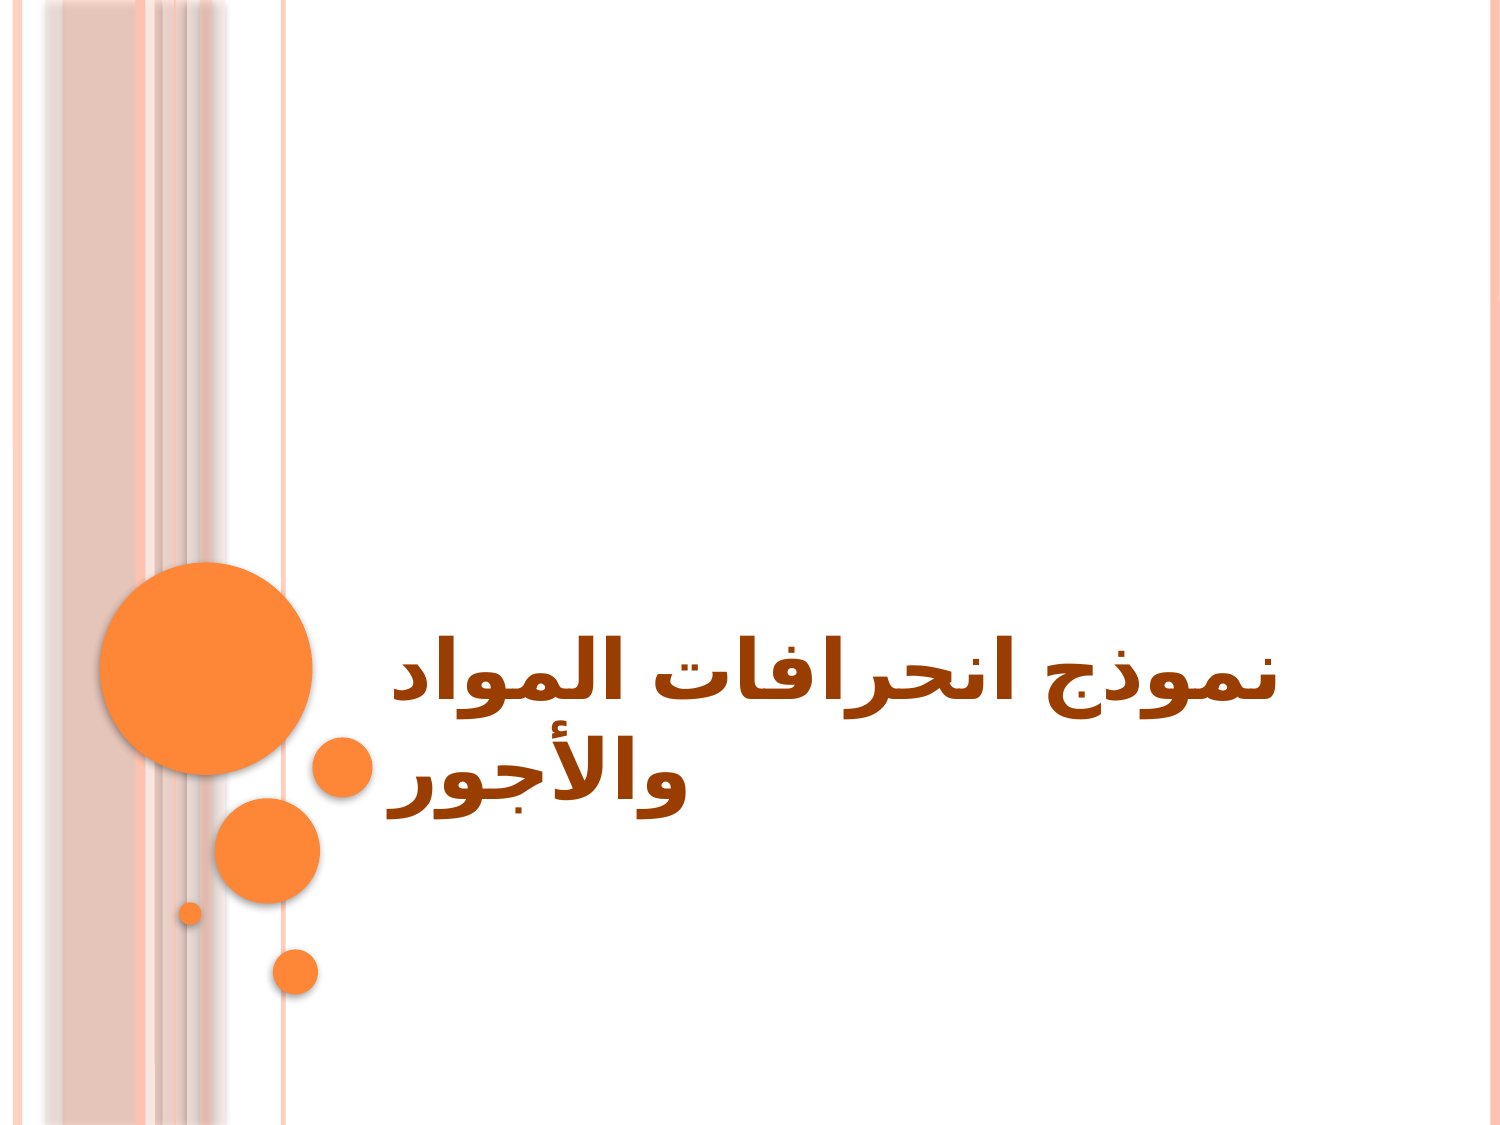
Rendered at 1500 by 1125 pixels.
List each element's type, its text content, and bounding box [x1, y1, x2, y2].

title نموذج انحرافات المواد والأجور [375, 512, 1388, 824]
